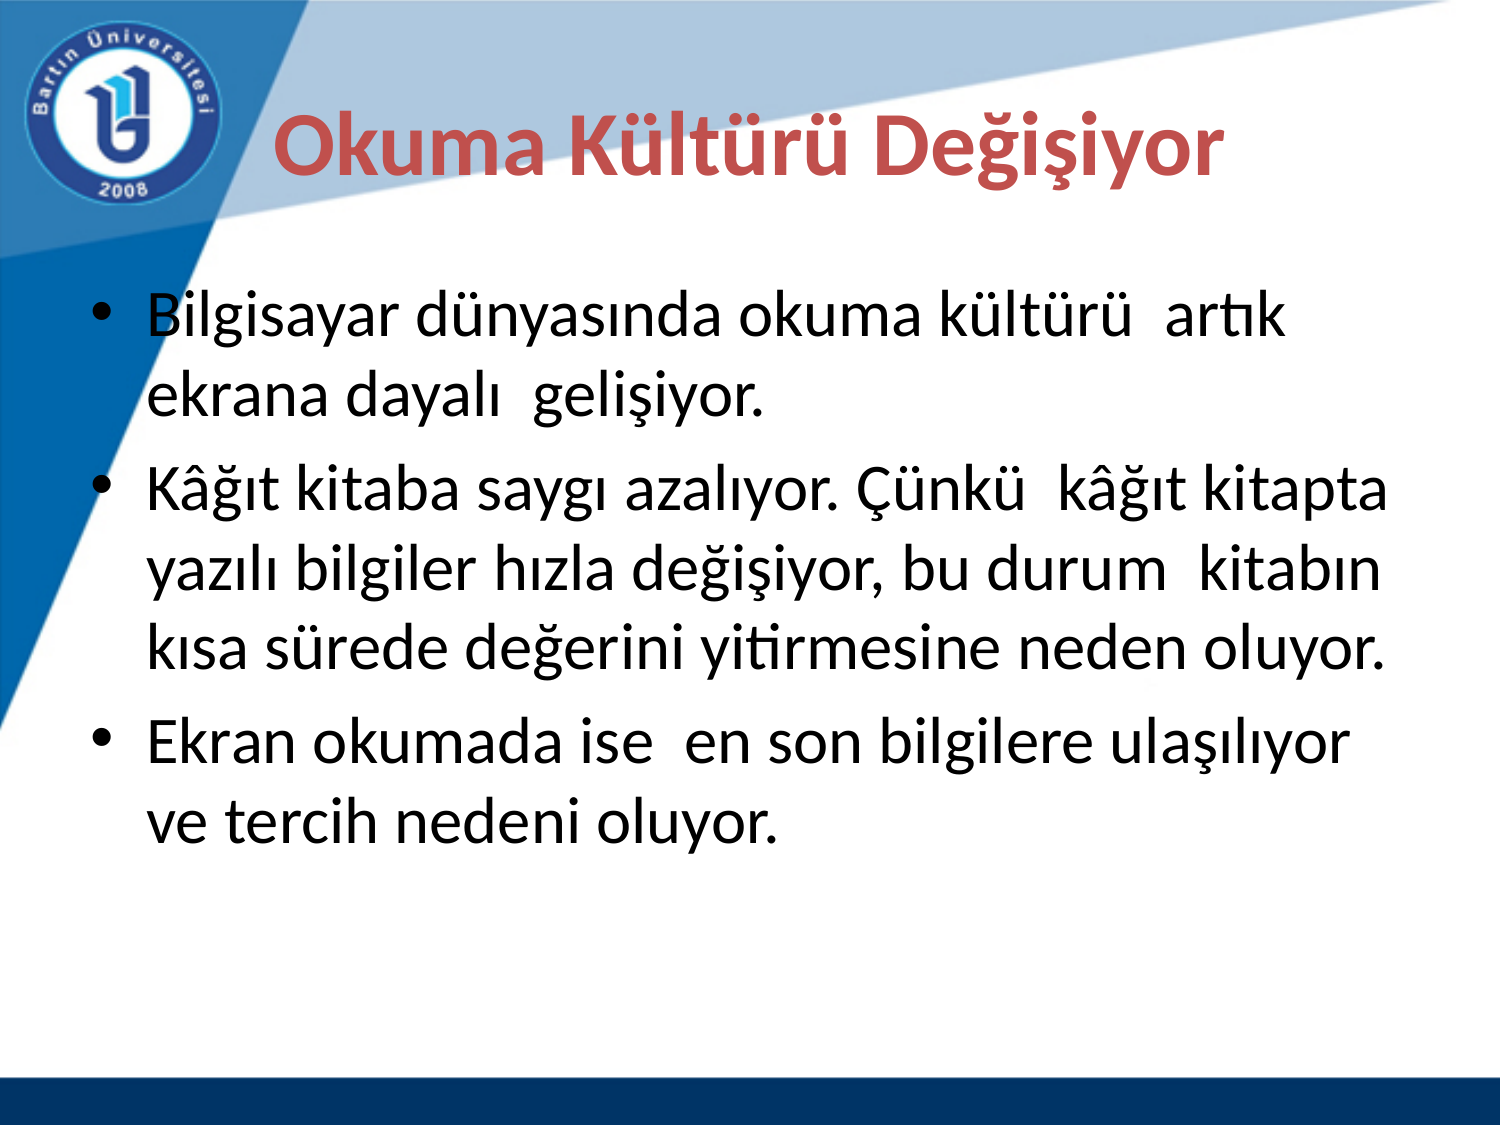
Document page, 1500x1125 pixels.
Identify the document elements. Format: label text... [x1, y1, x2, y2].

list Bilgisayar dünyasında okuma kültürü artık ekrana dayalı gelişiyor. Kâğıt kitaba saygı azalıyor. Çünkü kâğıt kitapta yazılı bilgiler hızla değişiyor, bu durum kitabın kısa sürede değerini yitirmesine neden oluyor. Ekran okumada ise en son bilgilere ulaşılıyor ve tercih nedeni oluyor. [75, 262, 1425, 1005]
picture [0, 0, 1500, 1125]
title Okuma Kültürü Değişiyor [75, 45, 1425, 233]
